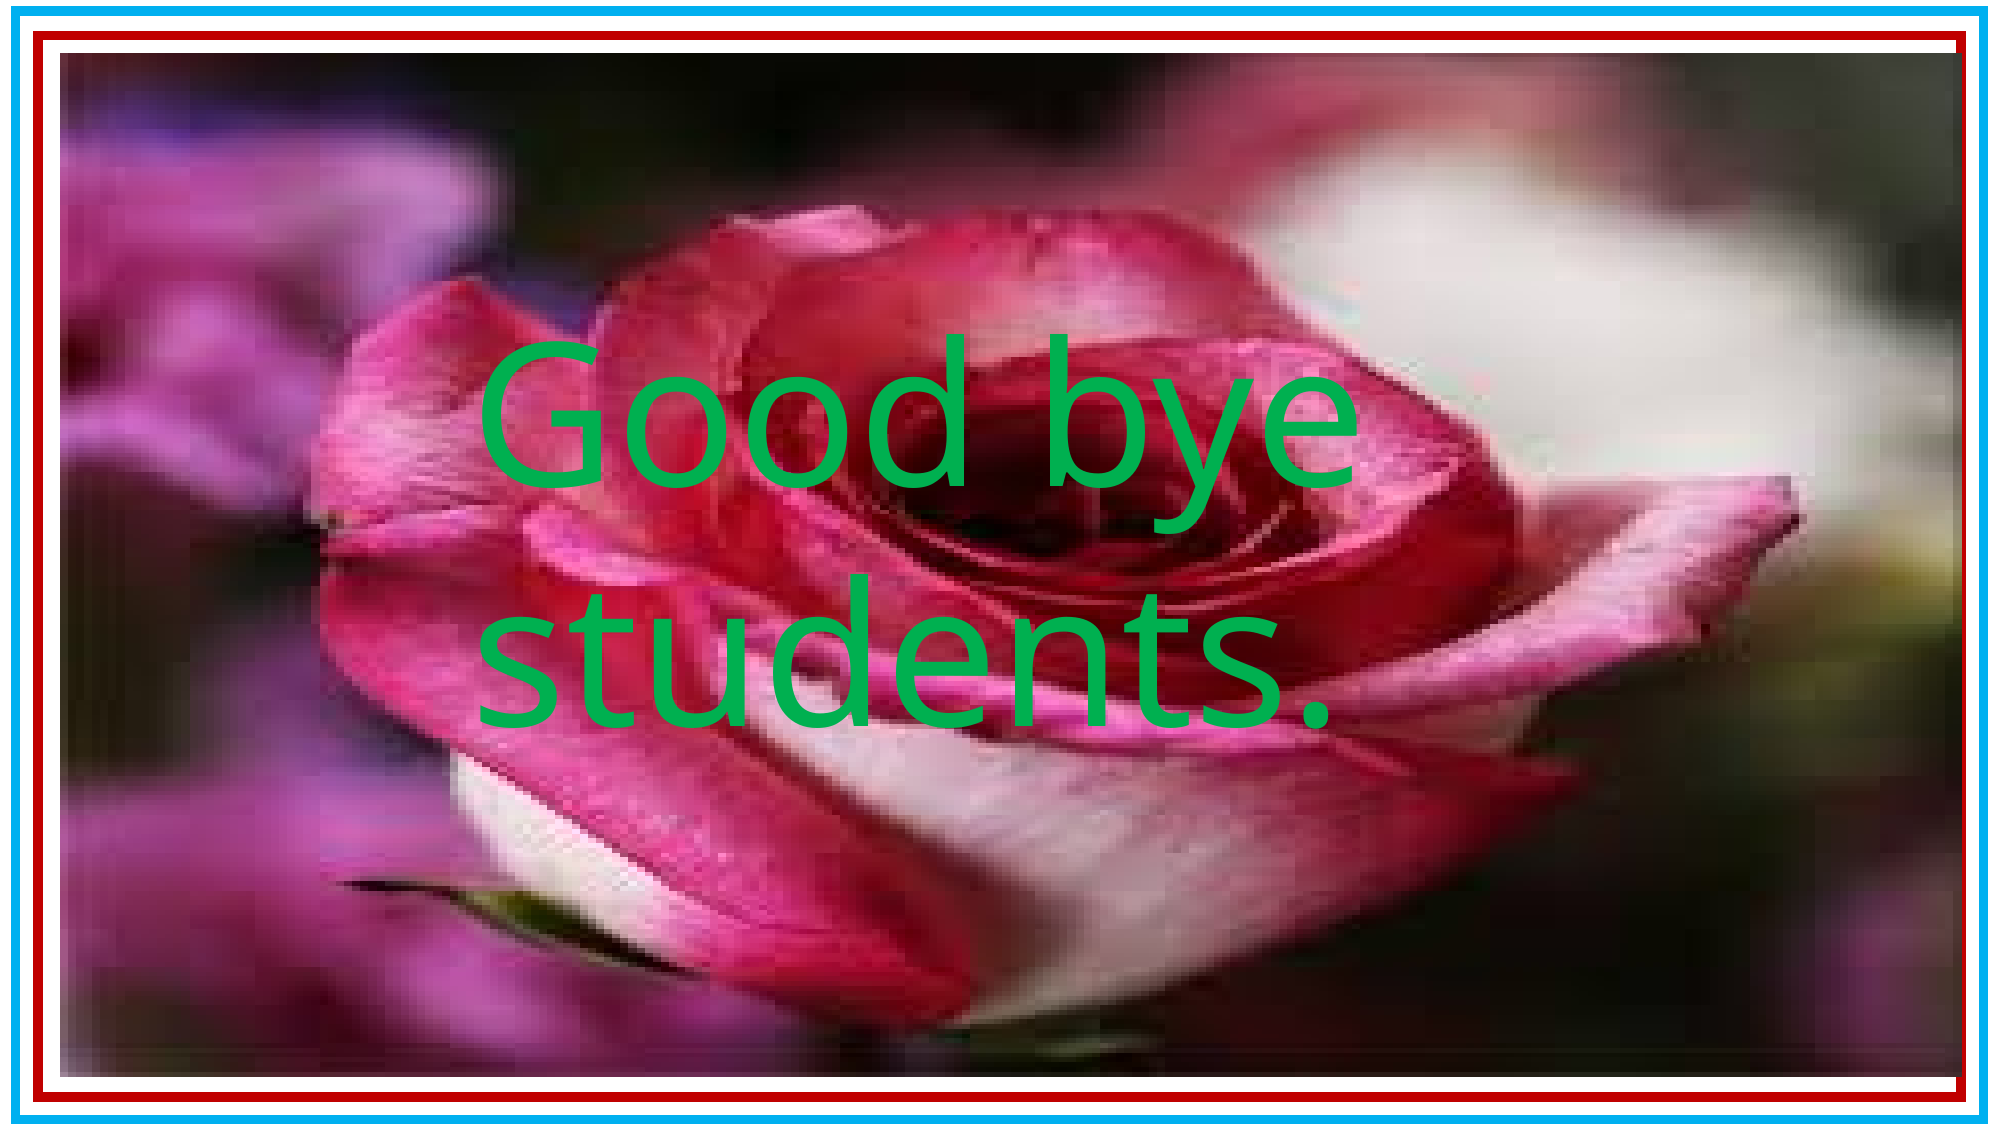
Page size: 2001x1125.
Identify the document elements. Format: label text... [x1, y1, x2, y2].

text_box [37, 35, 1962, 1098]
picture [60, 53, 1962, 1078]
text_box Good bye students. [1962, 279, 2000, 774]
text_box [15, 10, 1985, 1120]
